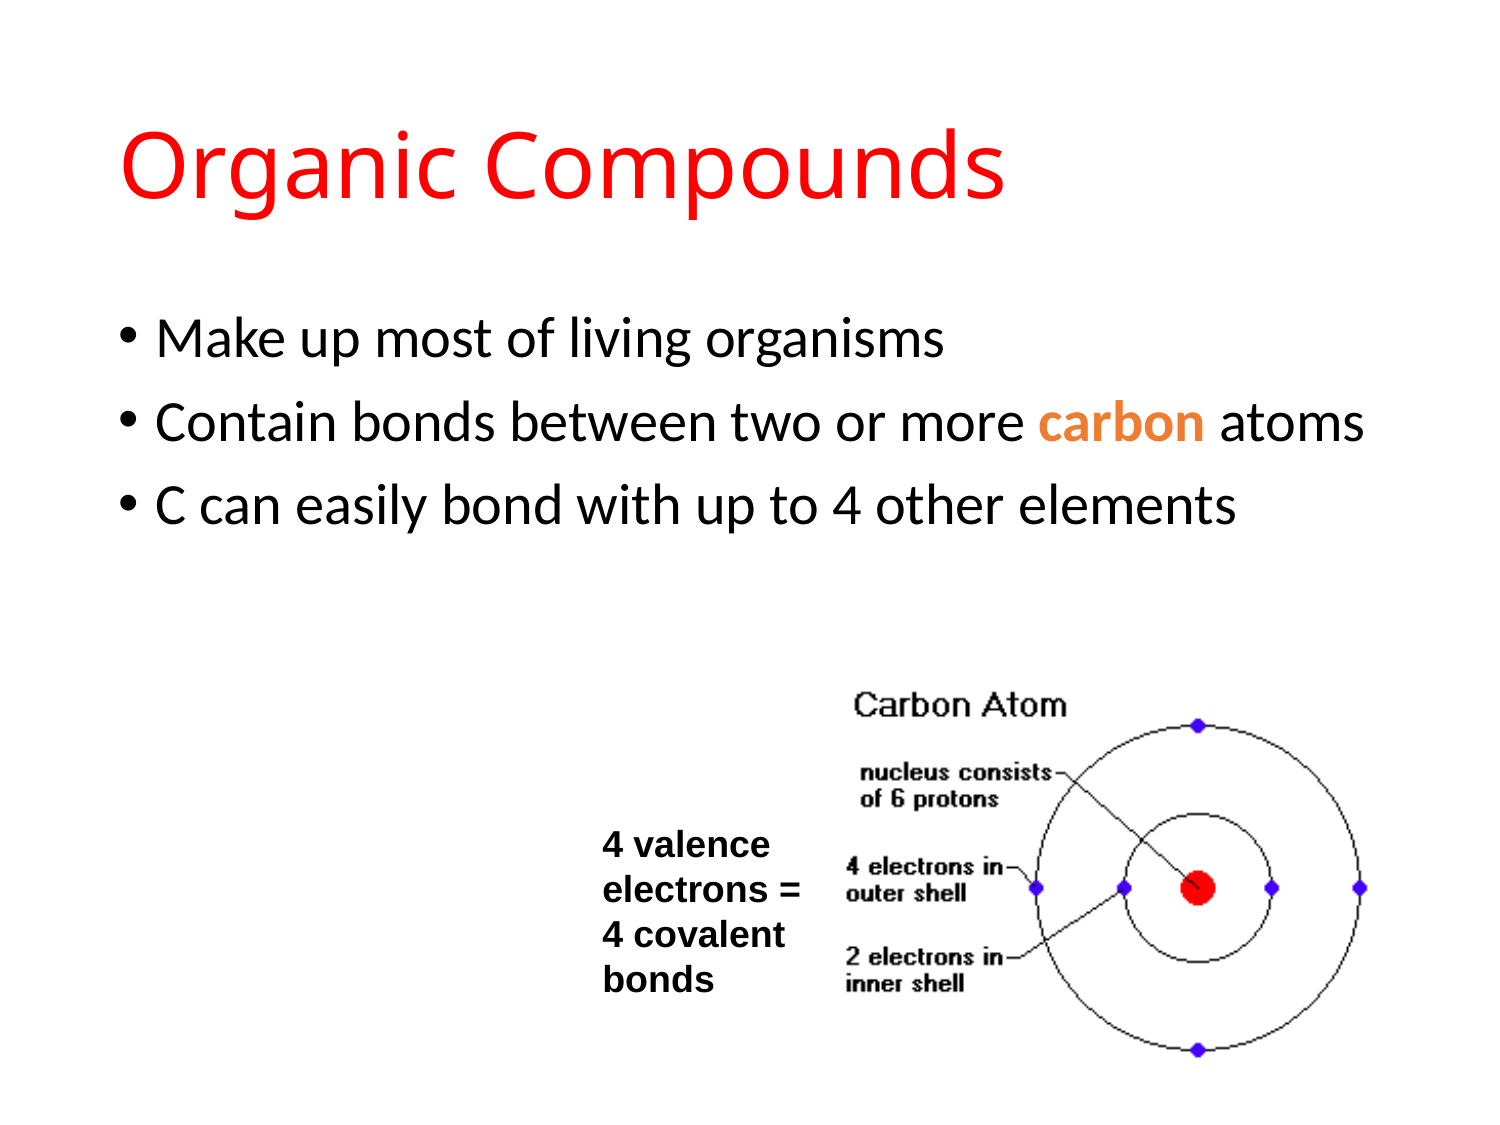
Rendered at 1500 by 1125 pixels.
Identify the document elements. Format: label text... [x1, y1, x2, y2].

text_box 4 valence electrons = 4 covalent bonds [587, 812, 837, 1008]
title Organic Compounds [103, 59, 1397, 278]
picture [837, 674, 1388, 1101]
list Make up most of living organisms Contain bonds between two or more carbon atoms C can easily bond with up to 4 other elements [103, 299, 1397, 1014]
